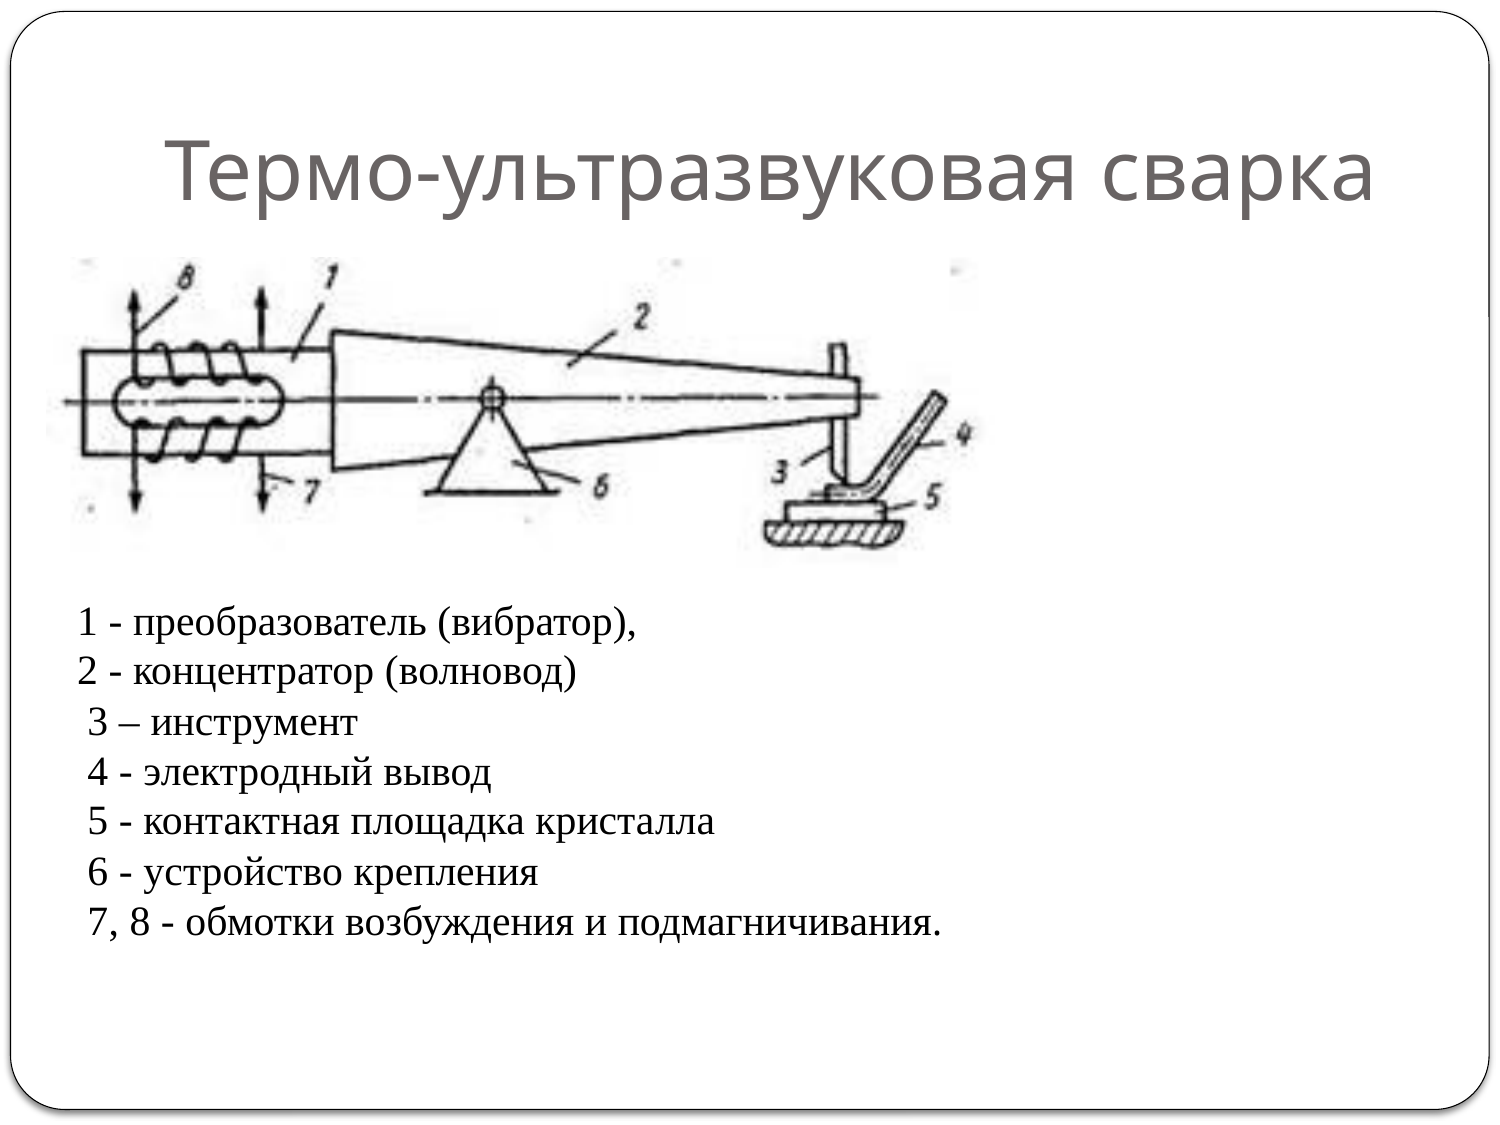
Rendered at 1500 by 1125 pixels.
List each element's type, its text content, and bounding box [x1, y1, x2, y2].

title Термо-ультразвуковая сварка [150, 45, 1425, 233]
picture [46, 257, 996, 568]
text_box 1 - преобразователь (вибратор), 2 - концентратор (волновод) 3 – инструмент 4 - электродный вывод 5 - контактная площадка кристалла 6 - устройство крепления 7, 8 - обмотки возбуждения и подмагничивания. [62, 585, 957, 951]
